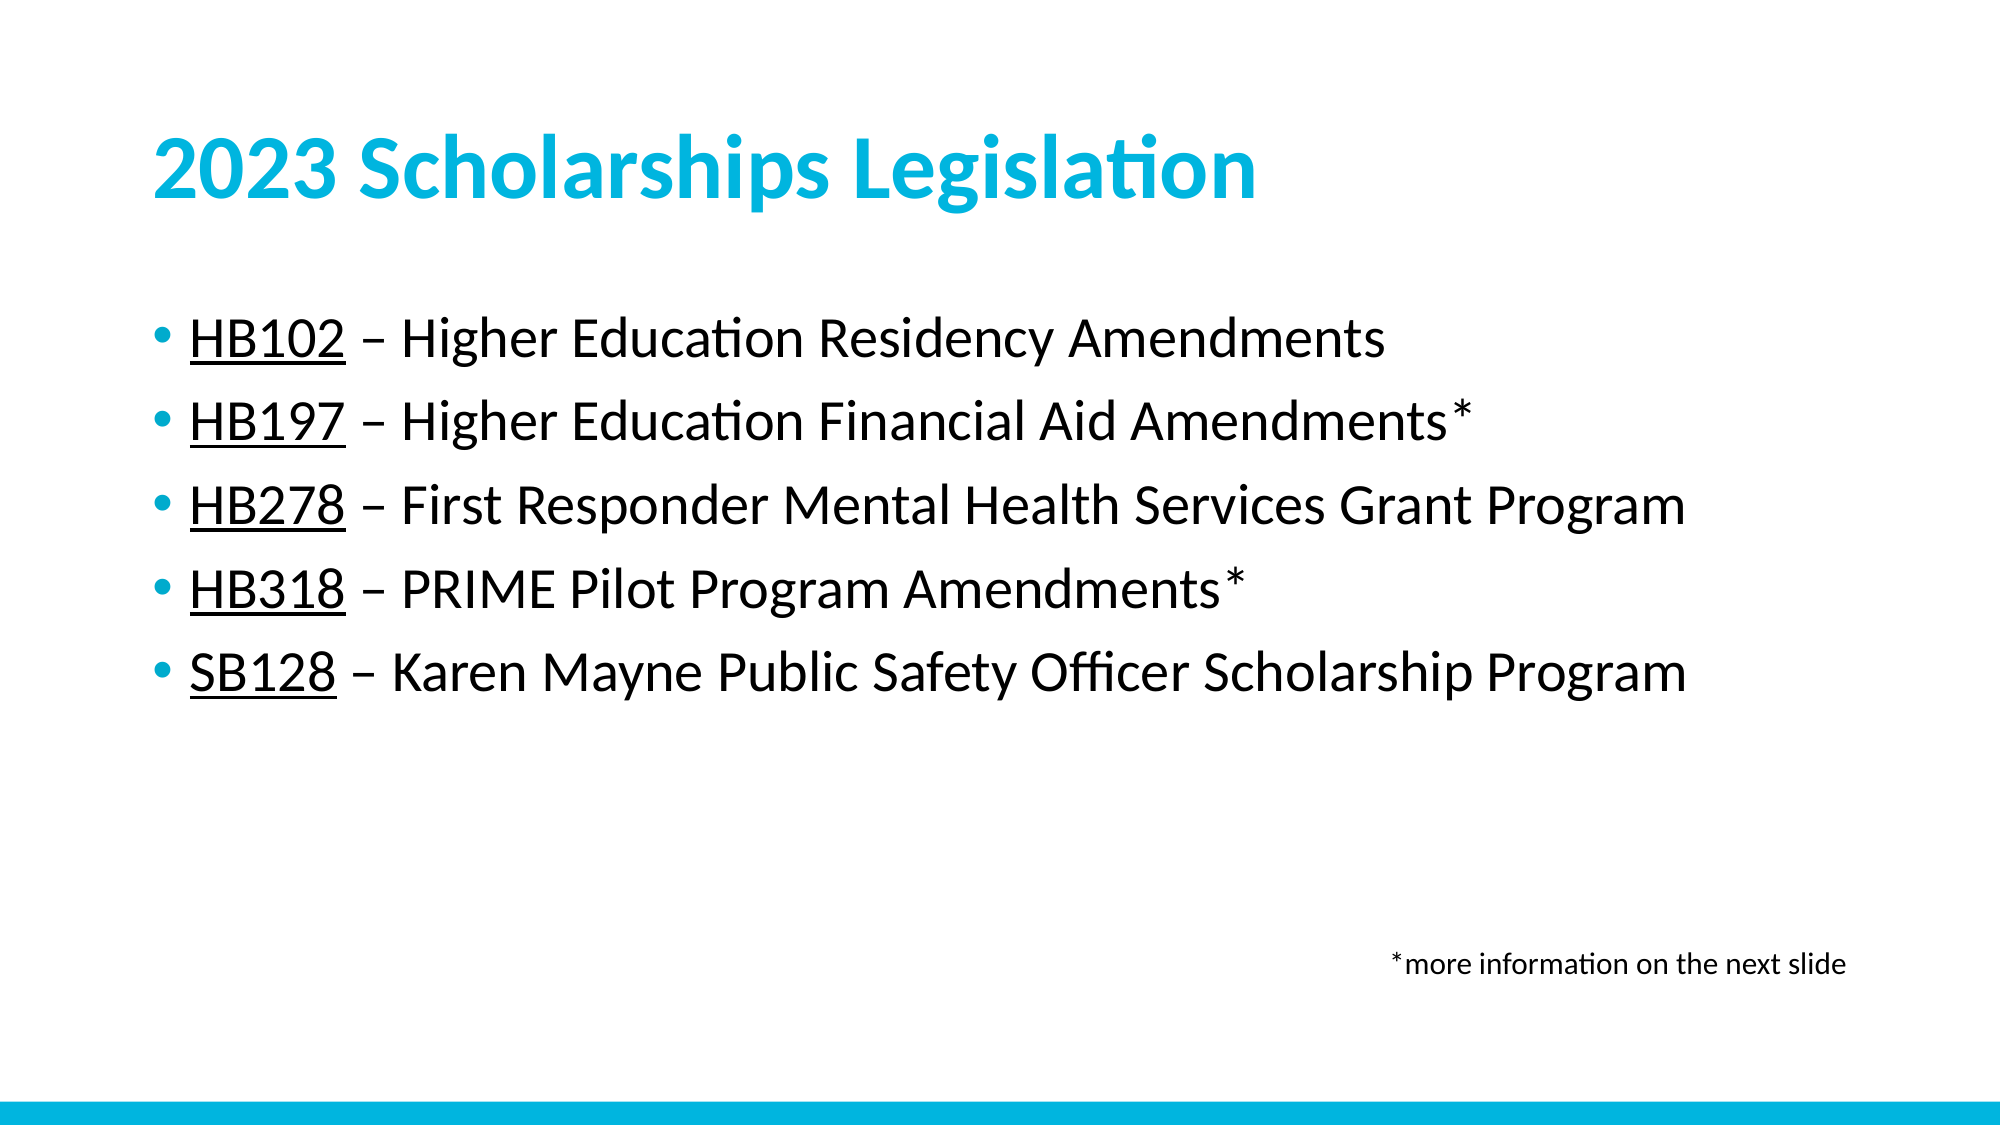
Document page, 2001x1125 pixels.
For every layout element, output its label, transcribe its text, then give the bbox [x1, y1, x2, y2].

list HB102 – Higher Education Residency Amendments HB197 – Higher Education Financial Aid Amendments* HB278 – First Responder Mental Health Services Grant Program HB318 – PRIME Pilot Program Amendments* SB128 – Karen Mayne Public Safety Officer Scholarship Program *more information on the next slide [137, 299, 1863, 1014]
title 2023 Scholarships Legislation [137, 59, 1863, 278]
